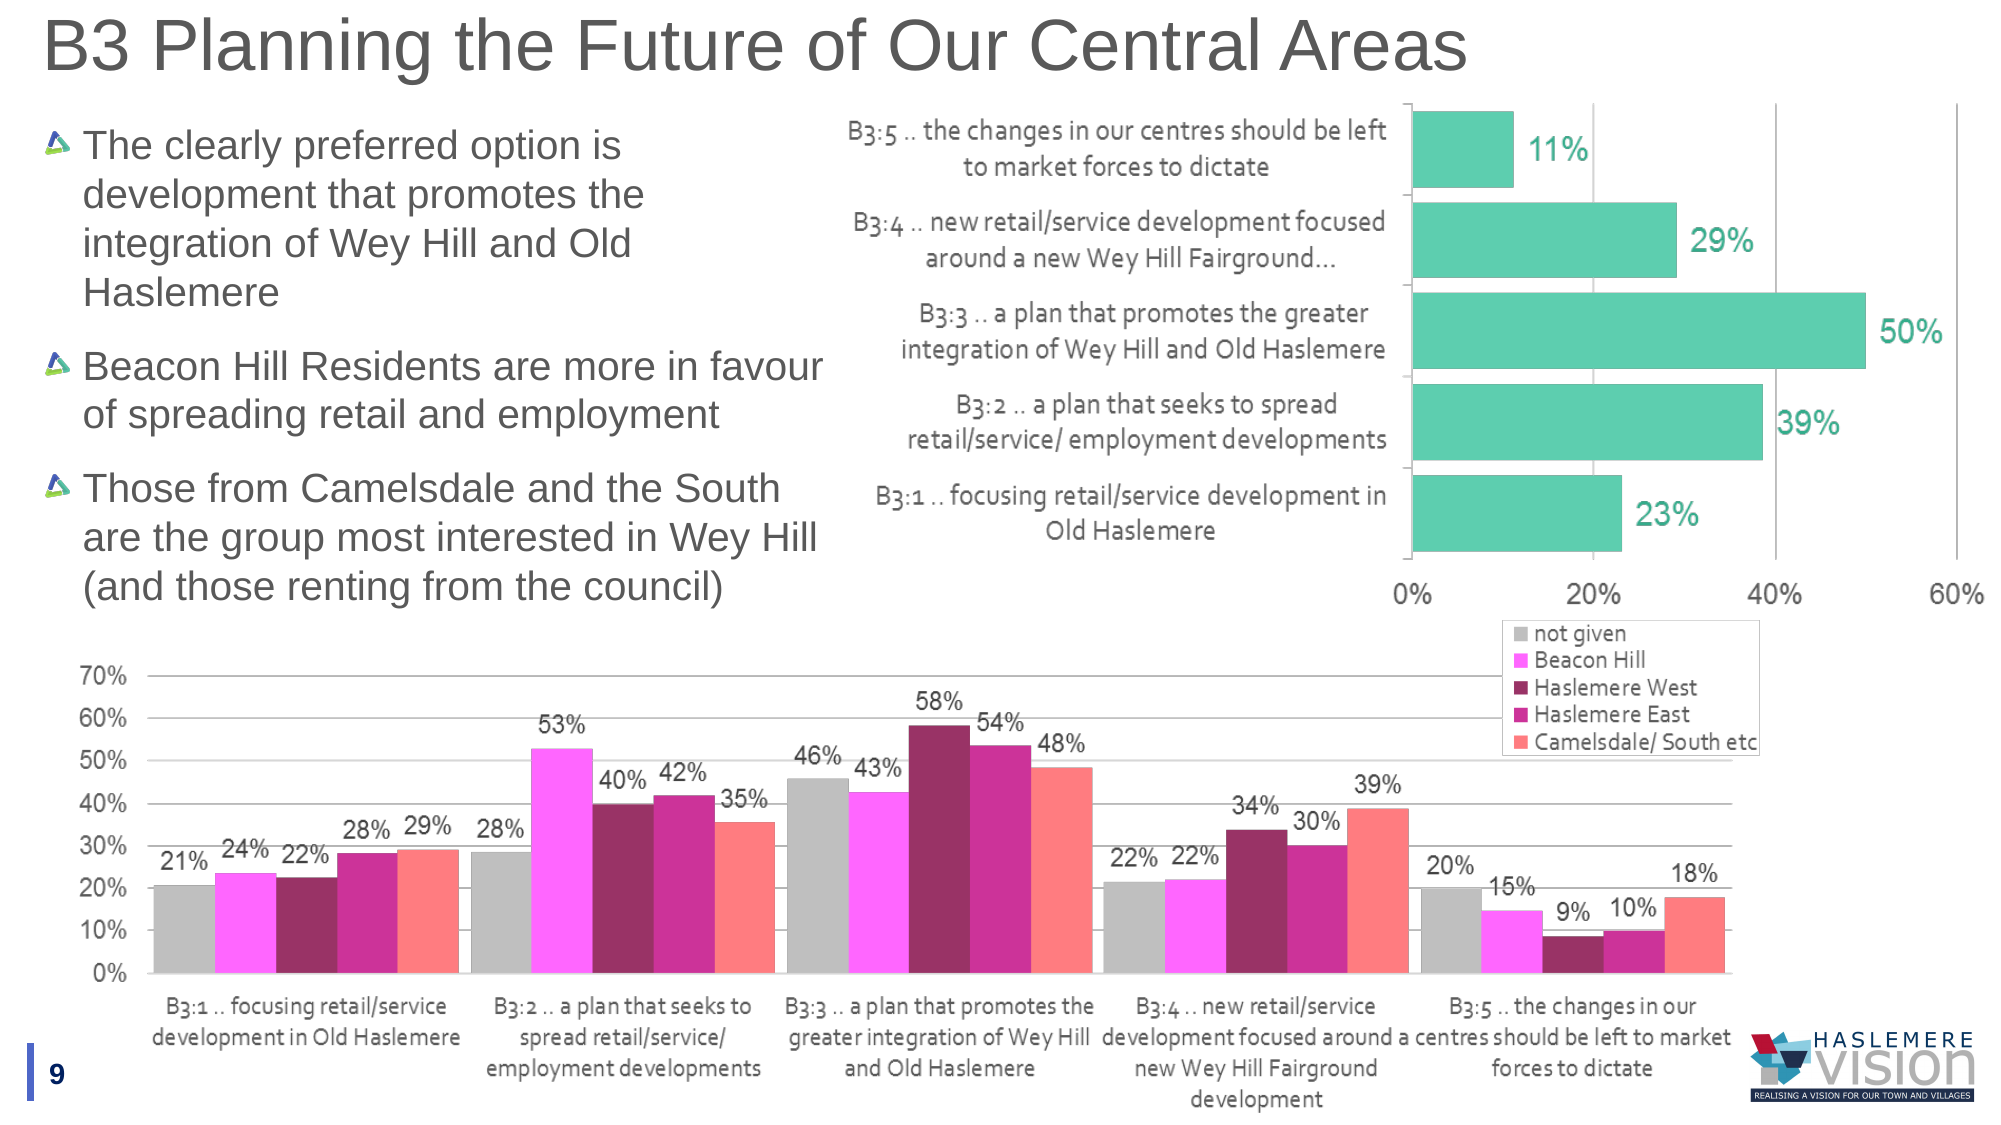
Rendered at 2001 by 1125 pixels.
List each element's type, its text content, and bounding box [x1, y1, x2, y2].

slide_number 9 [34, 1042, 58, 1103]
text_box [58, 608, 1785, 1125]
picture [42, 128, 72, 158]
picture [1785, 1030, 1975, 1103]
title B3 Planning the Future of Our Central Areas [27, 0, 1975, 94]
picture [827, 93, 2000, 624]
picture [42, 471, 72, 501]
picture [42, 349, 72, 379]
list The clearly preferred option is development that promotes the integration of Wey Hill and Old Haslemere Beacon Hill Residents are more in favour of spreading retail and employment Those from Camelsdale and the South are the group most interested in Wey Hill (and those renting from the council) [27, 111, 827, 659]
